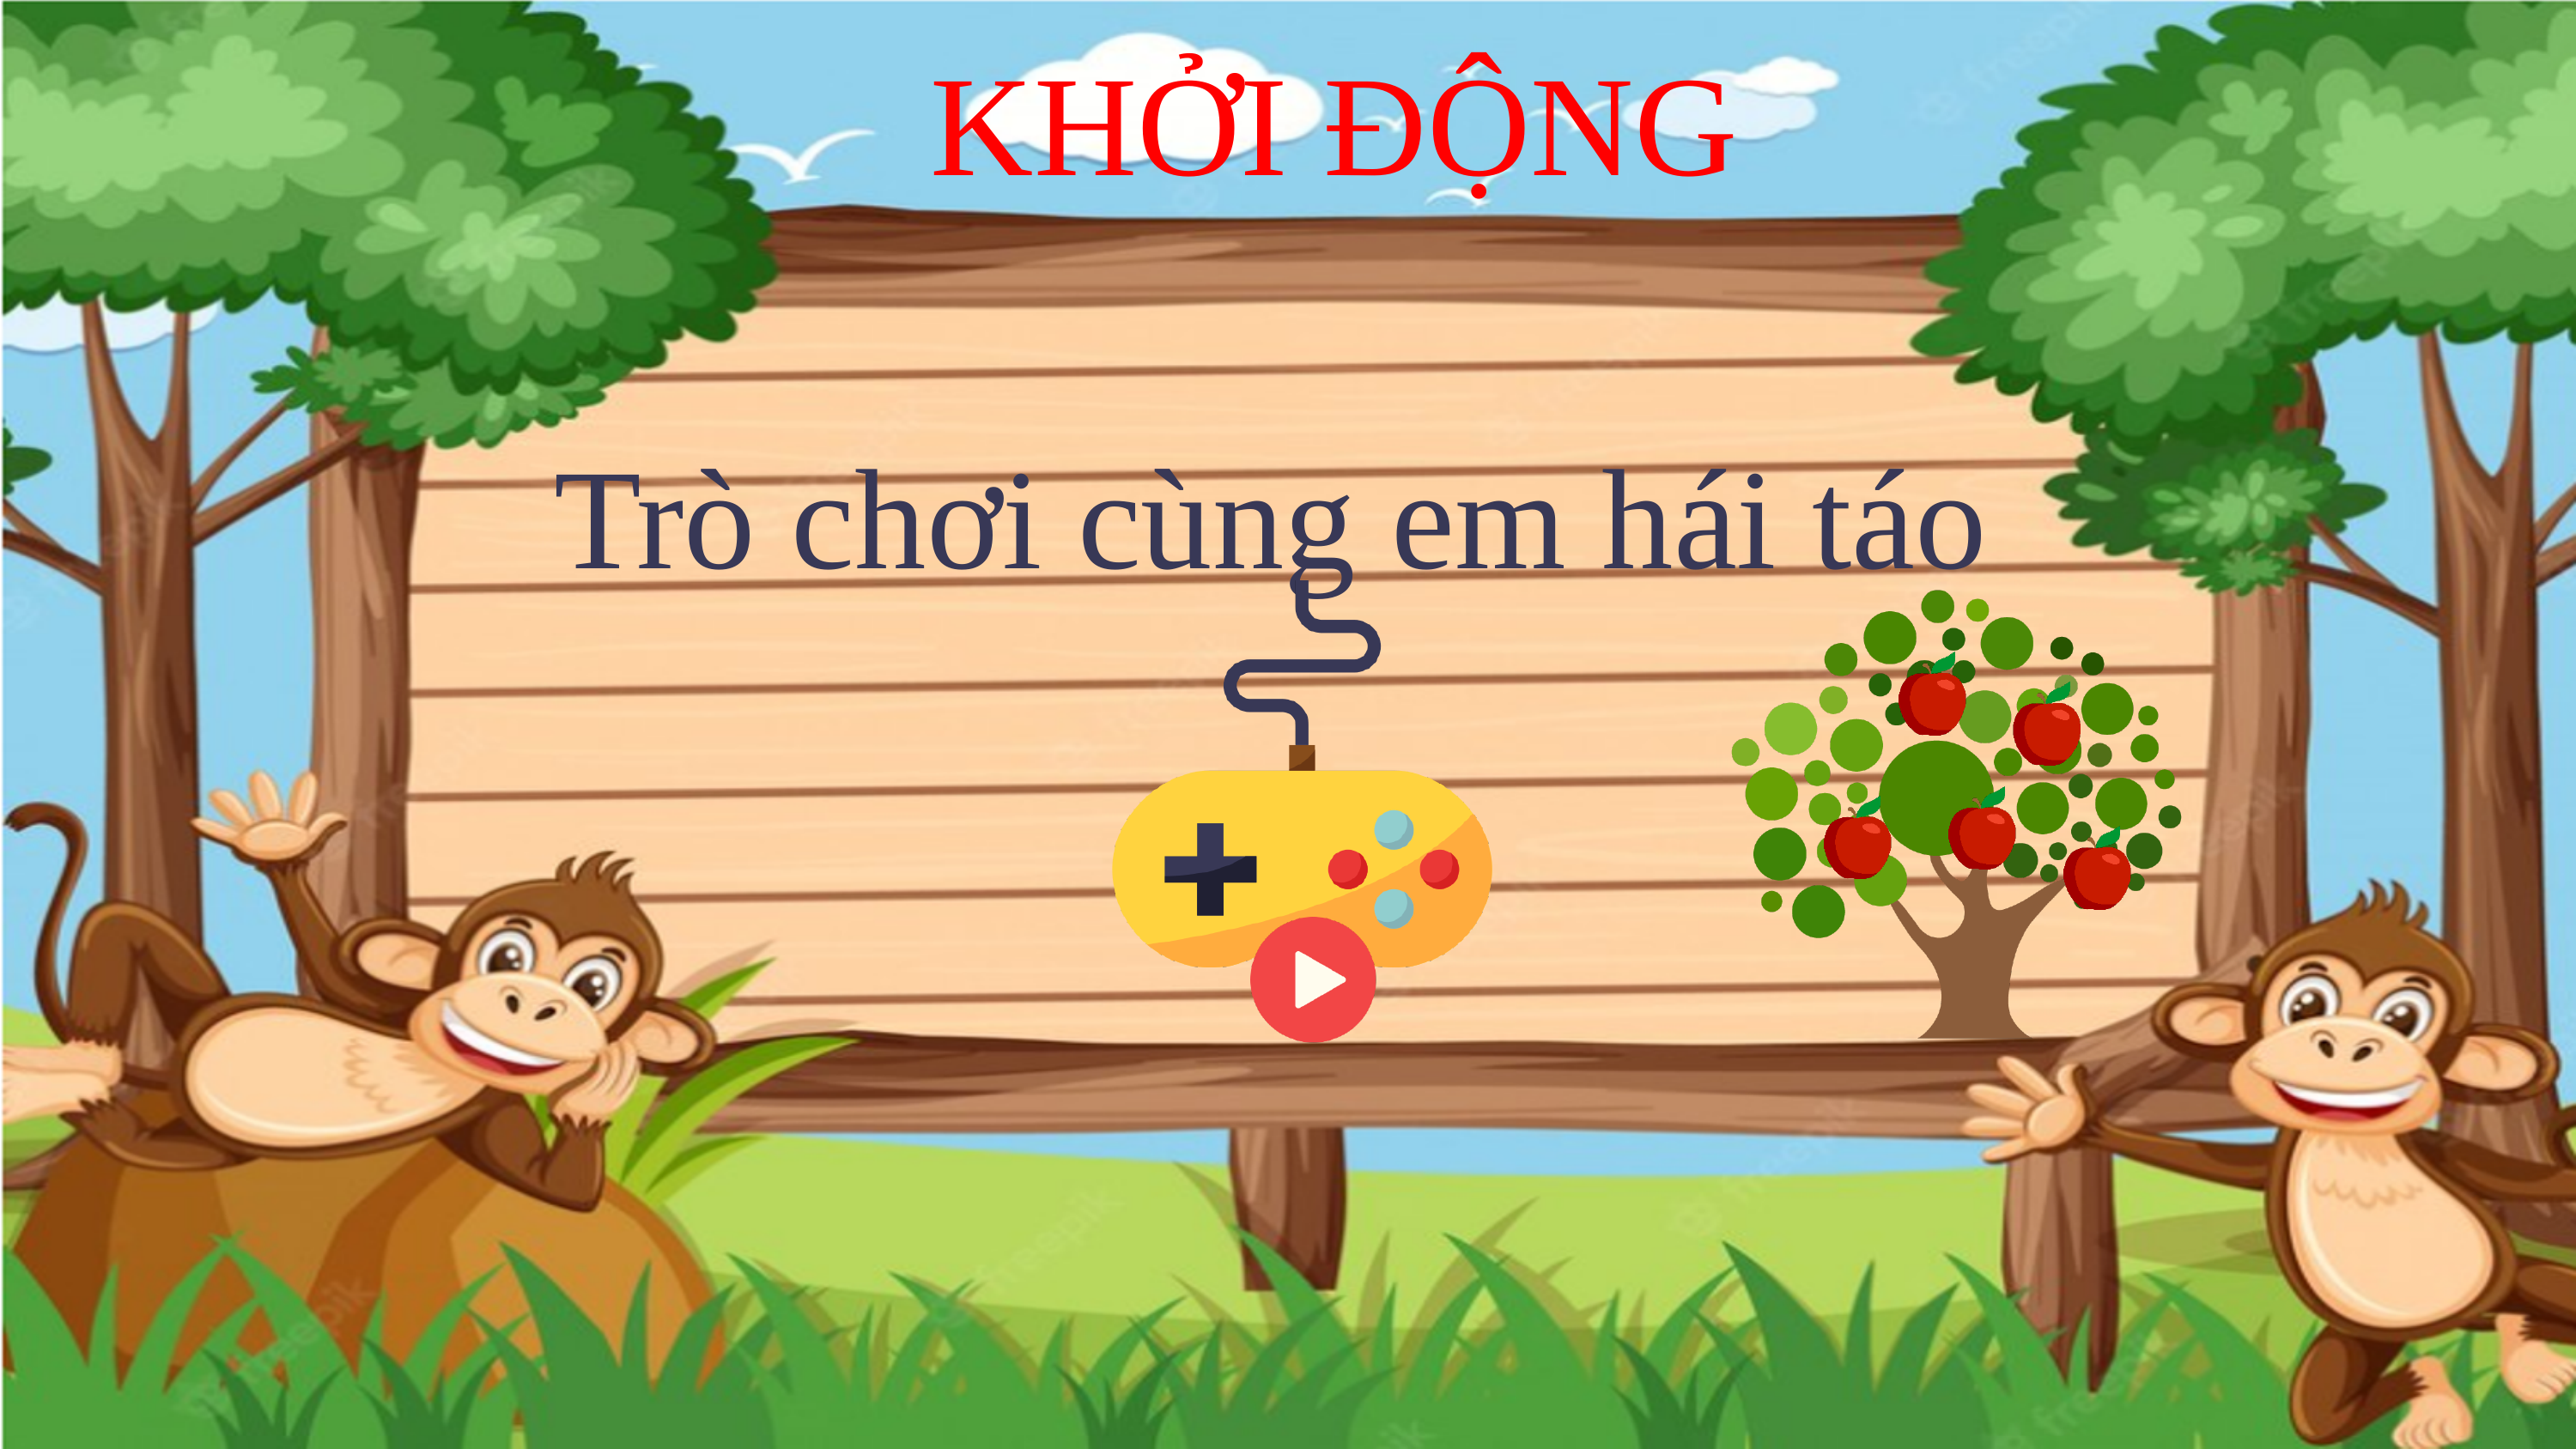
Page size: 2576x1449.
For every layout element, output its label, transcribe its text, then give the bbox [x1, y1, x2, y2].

picture [0, 0, 2576, 1449]
text_box Trò chơi cùng em hái táo [554, 426, 2180, 598]
text_box KHỞI ĐỘNG [930, 32, 1803, 204]
